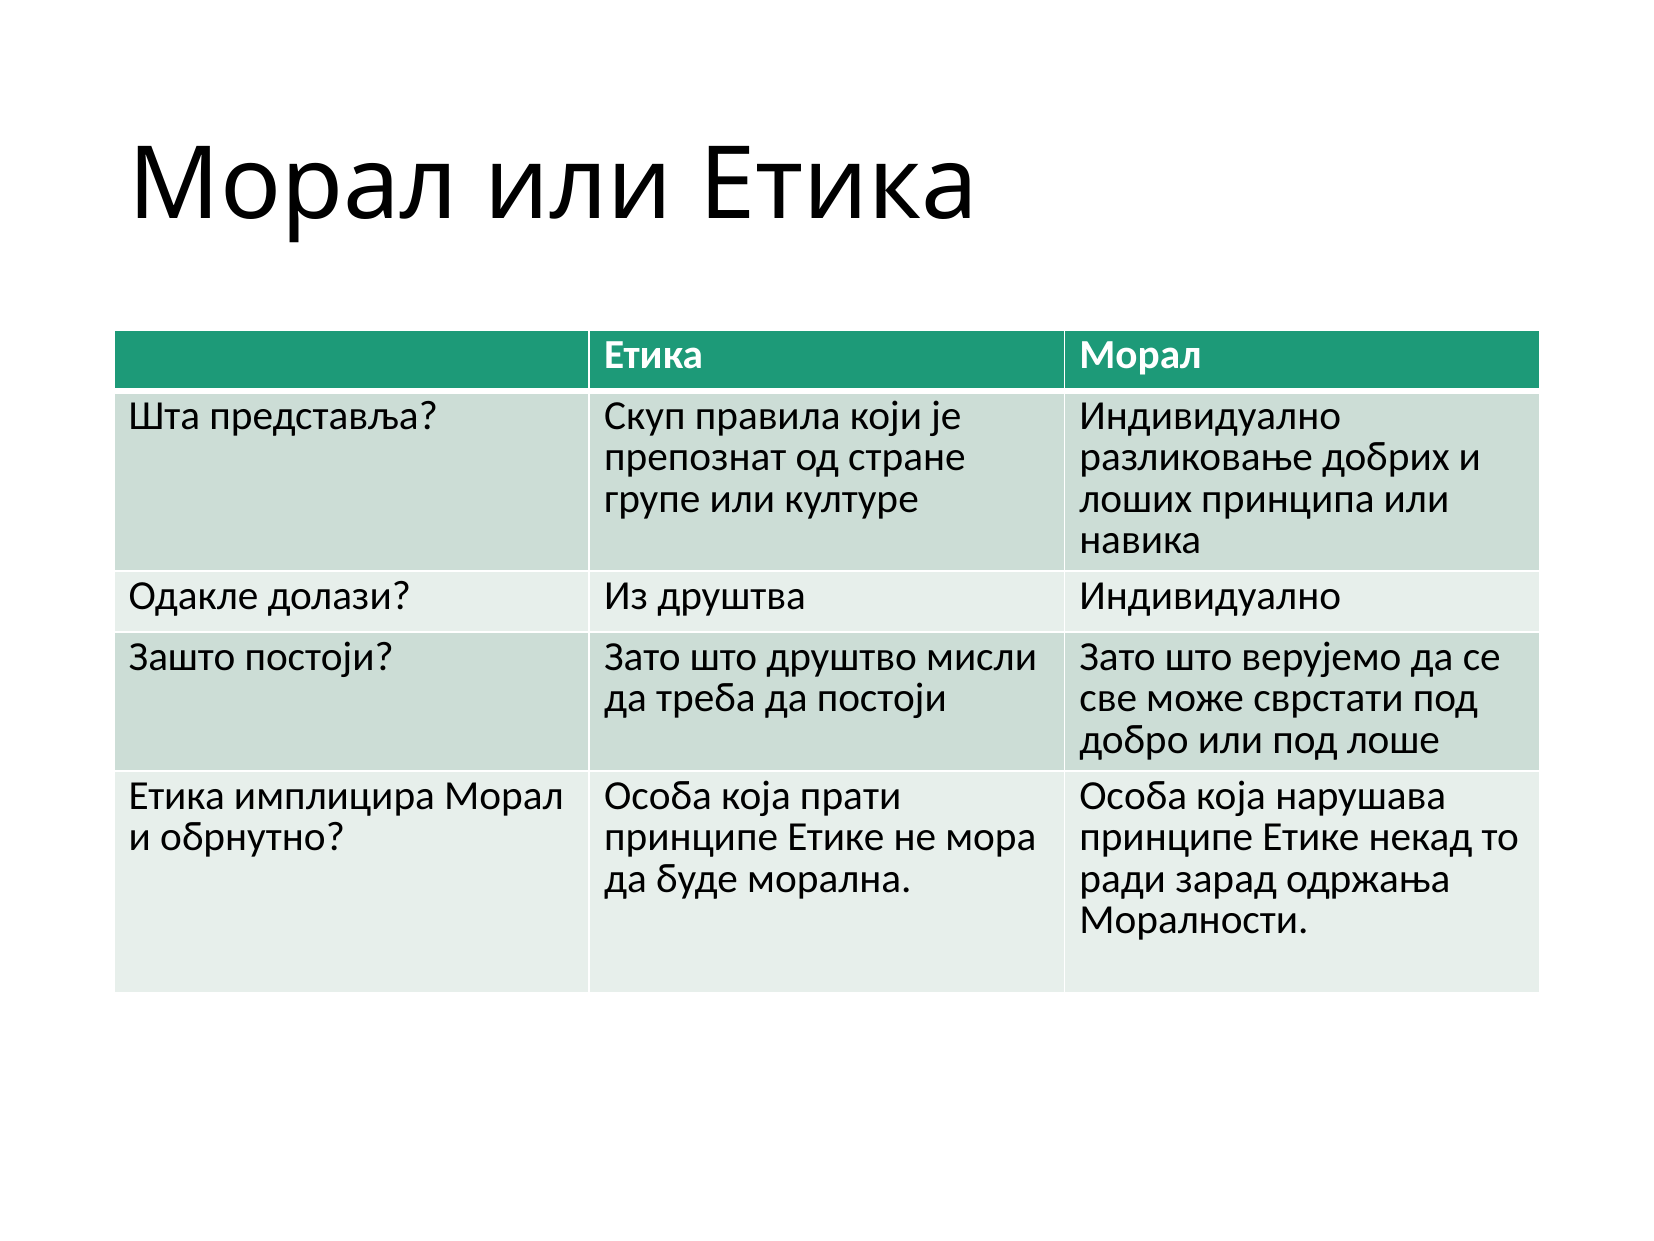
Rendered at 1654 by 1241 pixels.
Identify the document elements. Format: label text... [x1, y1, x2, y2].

table_cell Одакле долази? [115, 572, 588, 631]
table_header Етика [590, 331, 1064, 388]
table_cell Зашто постоји? [115, 633, 588, 770]
table_cell Особа која прати принципе Етике не мора да буде морална. [590, 772, 1064, 992]
table_cell Скуп правила који је препознат од стране групе или културе [590, 394, 1064, 570]
table_cell Етика имплицира Морал и обрнутно? [115, 772, 588, 992]
table_cell Зато што друштво мисли да треба да постоји [590, 633, 1064, 770]
table_cell Зато што верујемо да се све може сврстати под добро или под лоше [1065, 633, 1539, 770]
table_cell Из друштва [590, 572, 1064, 631]
title Морал или Етика [113, 66, 1540, 306]
table_header [115, 331, 588, 388]
table_header Морал [1065, 331, 1539, 388]
table_cell Индивидуално разликовање добрих и лоших принципа или навика [1065, 394, 1539, 570]
table_cell Индивидуално [1065, 572, 1539, 631]
table_cell Шта представља? [115, 394, 588, 570]
table_cell Особа која нарушава принципе Етике некад то ради зарад одржања Моралности. [1065, 772, 1539, 992]
